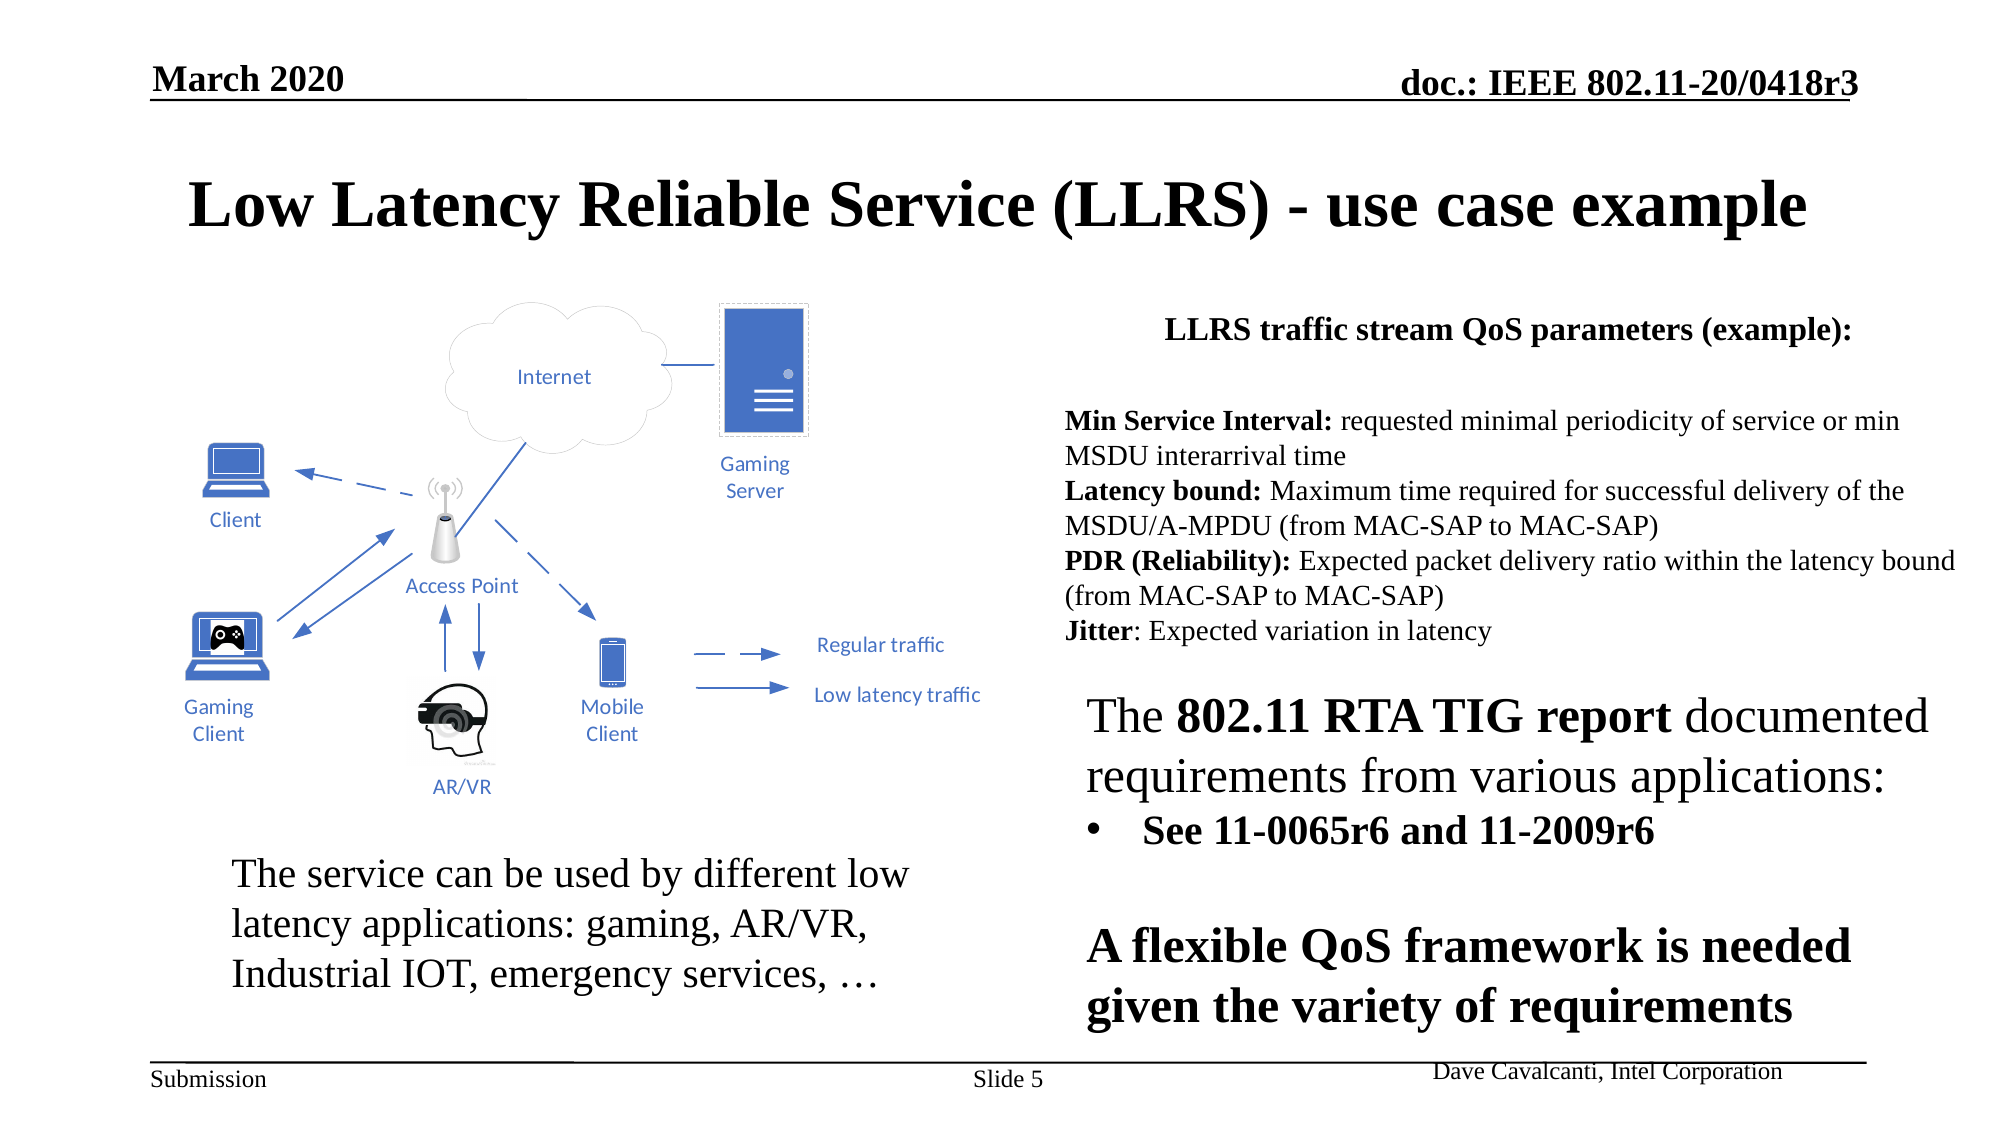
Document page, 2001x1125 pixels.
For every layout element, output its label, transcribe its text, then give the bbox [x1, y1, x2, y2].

text_box Min Service Interval: requested minimal periodicity of service or min MSDU interarrival time Latency bound: Maximum time required for successful delivery of the MSDU/A-MPDU (from MAC-SAP to MAC-SAP) PDR (Reliability): Expected packet delivery ratio within the latency bound (from MAC-SAP to MAC-SAP) Jitter: Expected variation in latency [1050, 394, 1984, 654]
title Low Latency Reliable Service (LLRS) - use case example [149, 112, 1850, 288]
picture [170, 299, 999, 813]
text_box The 802.11 RTA TIG report documented requirements from various applications: See 11-0065r6 and 11-2009r6 A flexible QoS framework is needed given the variety of requirements [1071, 675, 1962, 1041]
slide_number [152, 54, 563, 100]
text_box LLRS traffic stream QoS parameters (example): [1149, 300, 1922, 355]
text_box The service can be used by different low latency applications: gaming, AR/VR, Industrial IOT, emergency services, … [216, 838, 951, 1004]
footer Dave Cavalcanti, Intel Corporation [1086, 1054, 1784, 1085]
slide_number Slide 5 [950, 1061, 1067, 1123]
